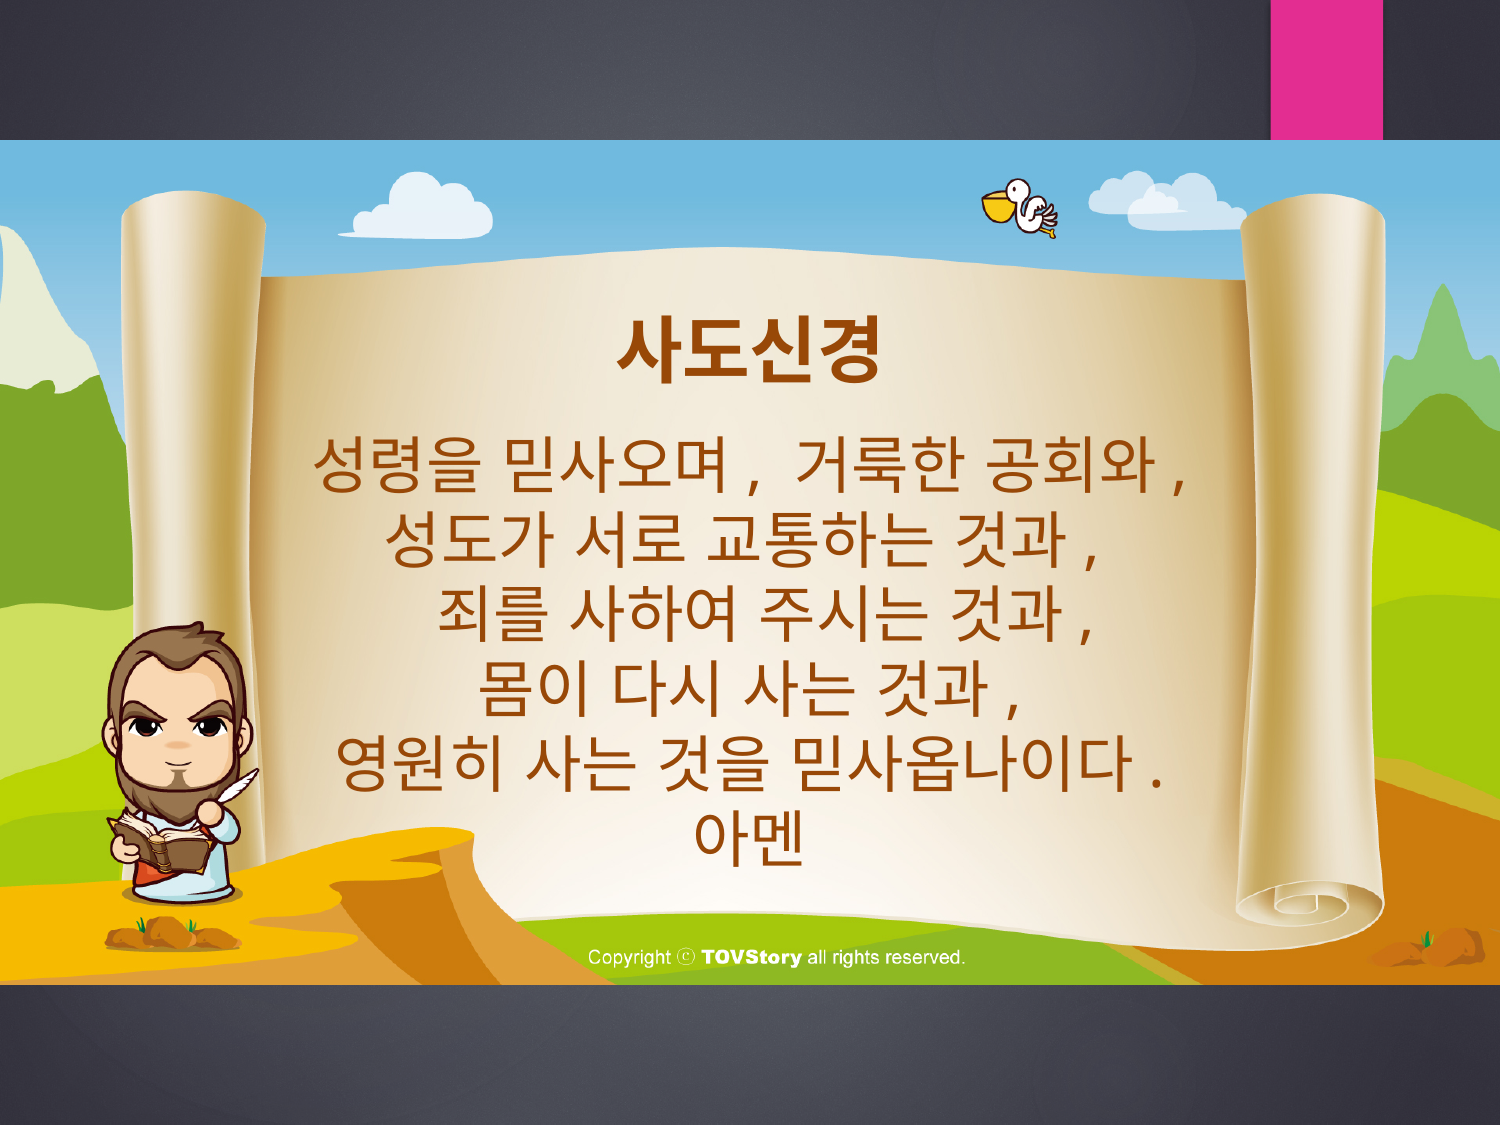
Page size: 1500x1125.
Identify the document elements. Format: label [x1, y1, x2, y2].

picture [0, 140, 1500, 985]
